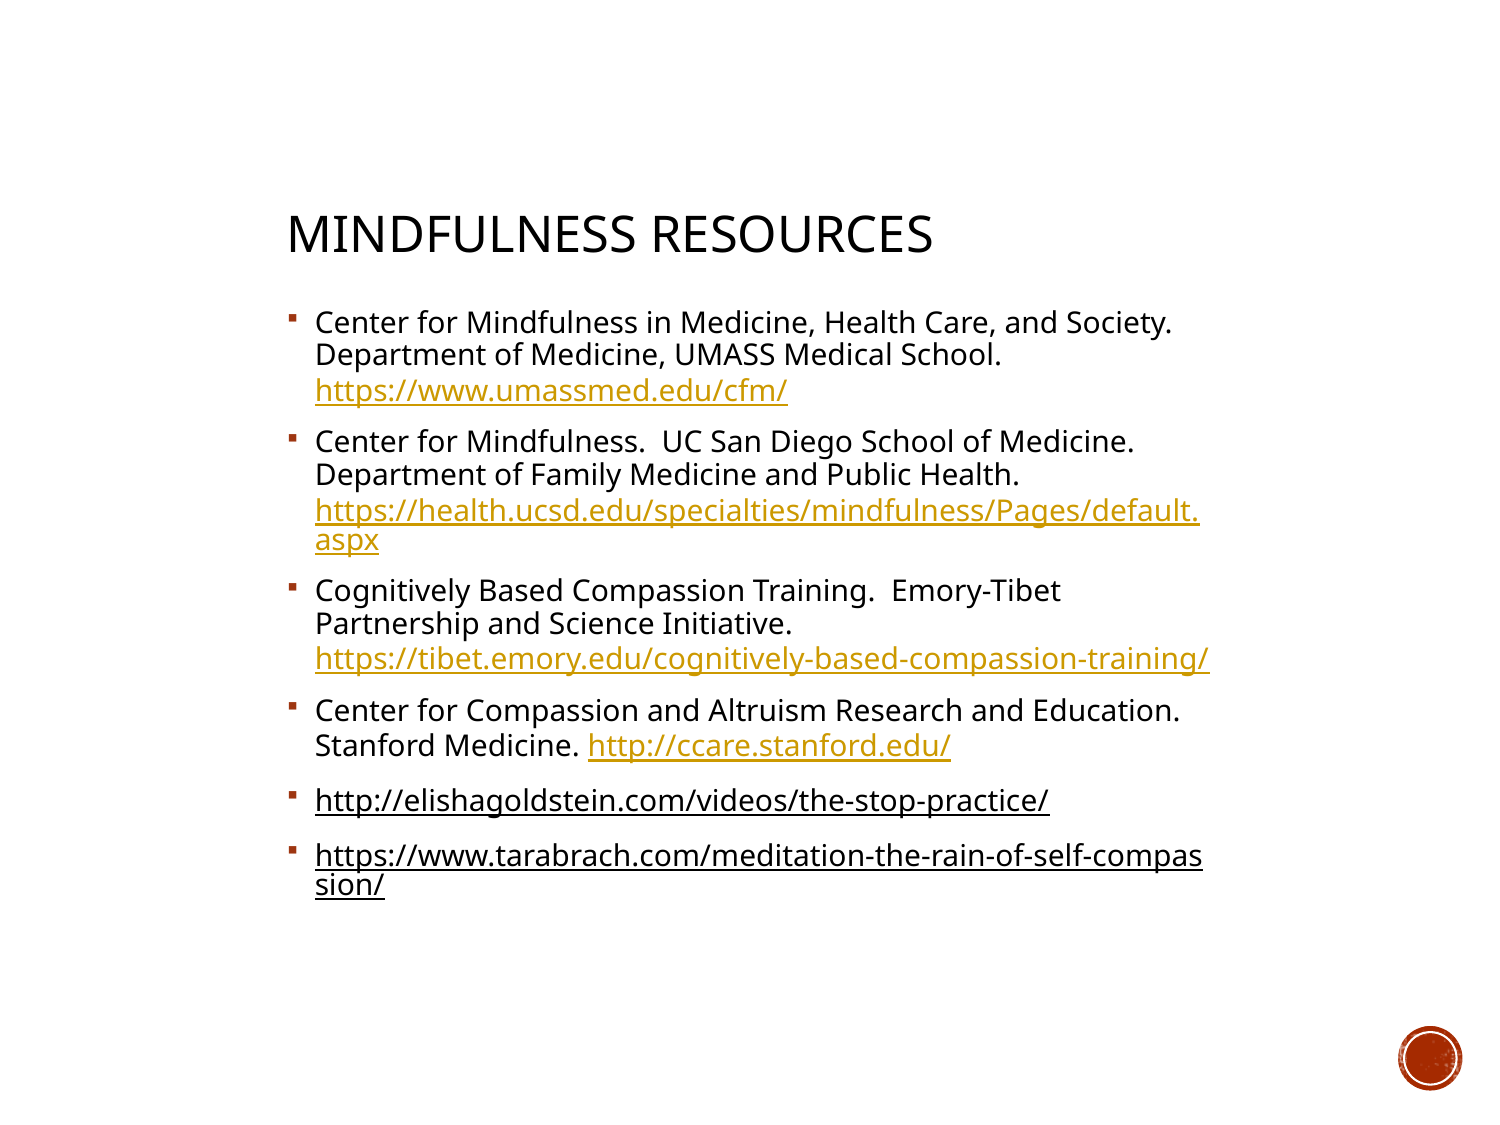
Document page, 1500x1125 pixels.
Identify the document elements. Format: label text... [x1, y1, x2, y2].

title Mindfulness Resources [271, 200, 1229, 272]
list Center for Mindfulness in Medicine, Health Care, and Society. Department of Medicine, UMASS Medical School. https://www.umassmed.edu/cfm/ Center for Mindfulness. UC San Diego School of Medicine. Department of Family Medicine and Public Health. https://health.ucsd.edu/specialties/mindfulness/Pages/default.aspx Cognitively Based Compassion Training. Emory-Tibet Partnership and Science Initiative. https://tibet.emory.edu/cognitively-based-compassion-training/ Center for Compassion and Altruism Research and Education. Stanford Medicine. http://ccare.stanford.edu/ http://elishagoldstein.com/videos/the-stop-practice/ https://www.tarabrach.com/meditation-the-rain-of-self-compassion/ [271, 299, 1229, 900]
